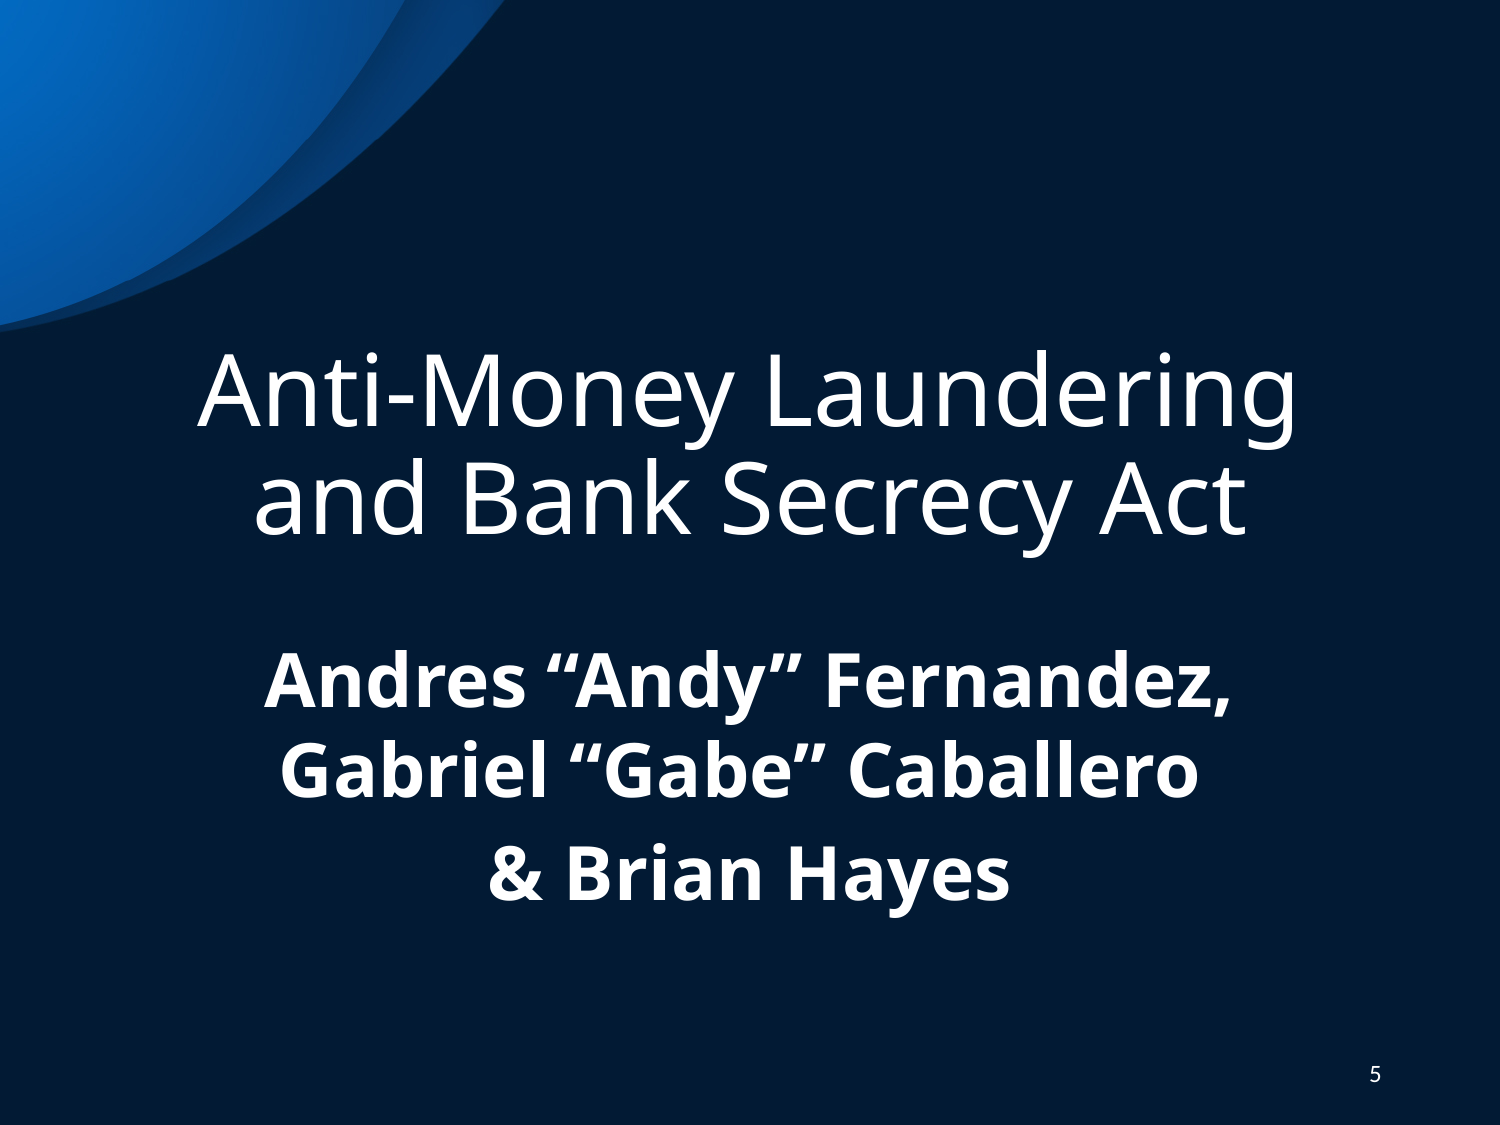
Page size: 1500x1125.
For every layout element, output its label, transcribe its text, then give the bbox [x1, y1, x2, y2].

slide_number 5 [1059, 1042, 1397, 1103]
title Anti-Money Laundering and Bank Secrecy Act [112, 437, 1388, 564]
picture [0, 0, 1500, 1125]
subtitle Andres “Andy” Fernandez, Gabriel “Gabe” Caballero & Brian Hayes [112, 624, 1388, 718]
